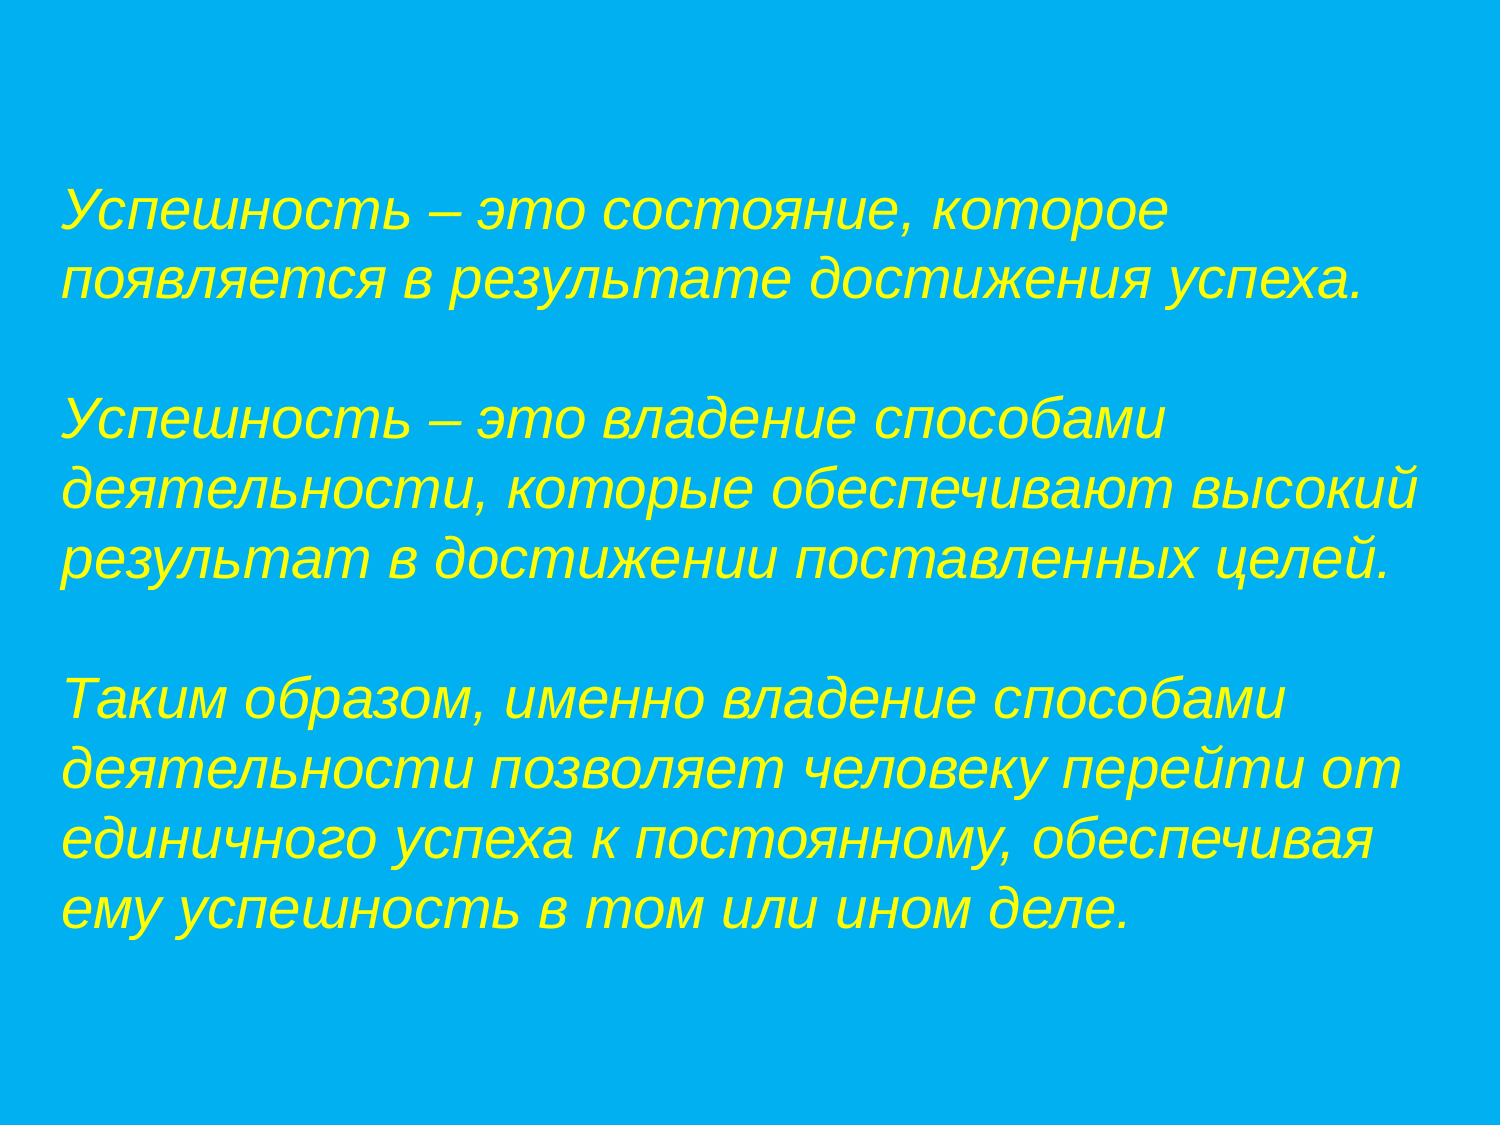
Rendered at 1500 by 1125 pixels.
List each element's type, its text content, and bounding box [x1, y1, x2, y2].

text_box Успешность – это состояние, которое появляется в результате достижения успеха. Успешность – это владение способами деятельности, которые обеспечивают высокий результат в достижении поставленных целей. Таким образом, именно владение способами деятельности позволяет человеку перейти от единичного успеха к постоянному, обеспечивая ему успешность в том или ином деле. [46, 163, 1454, 948]
